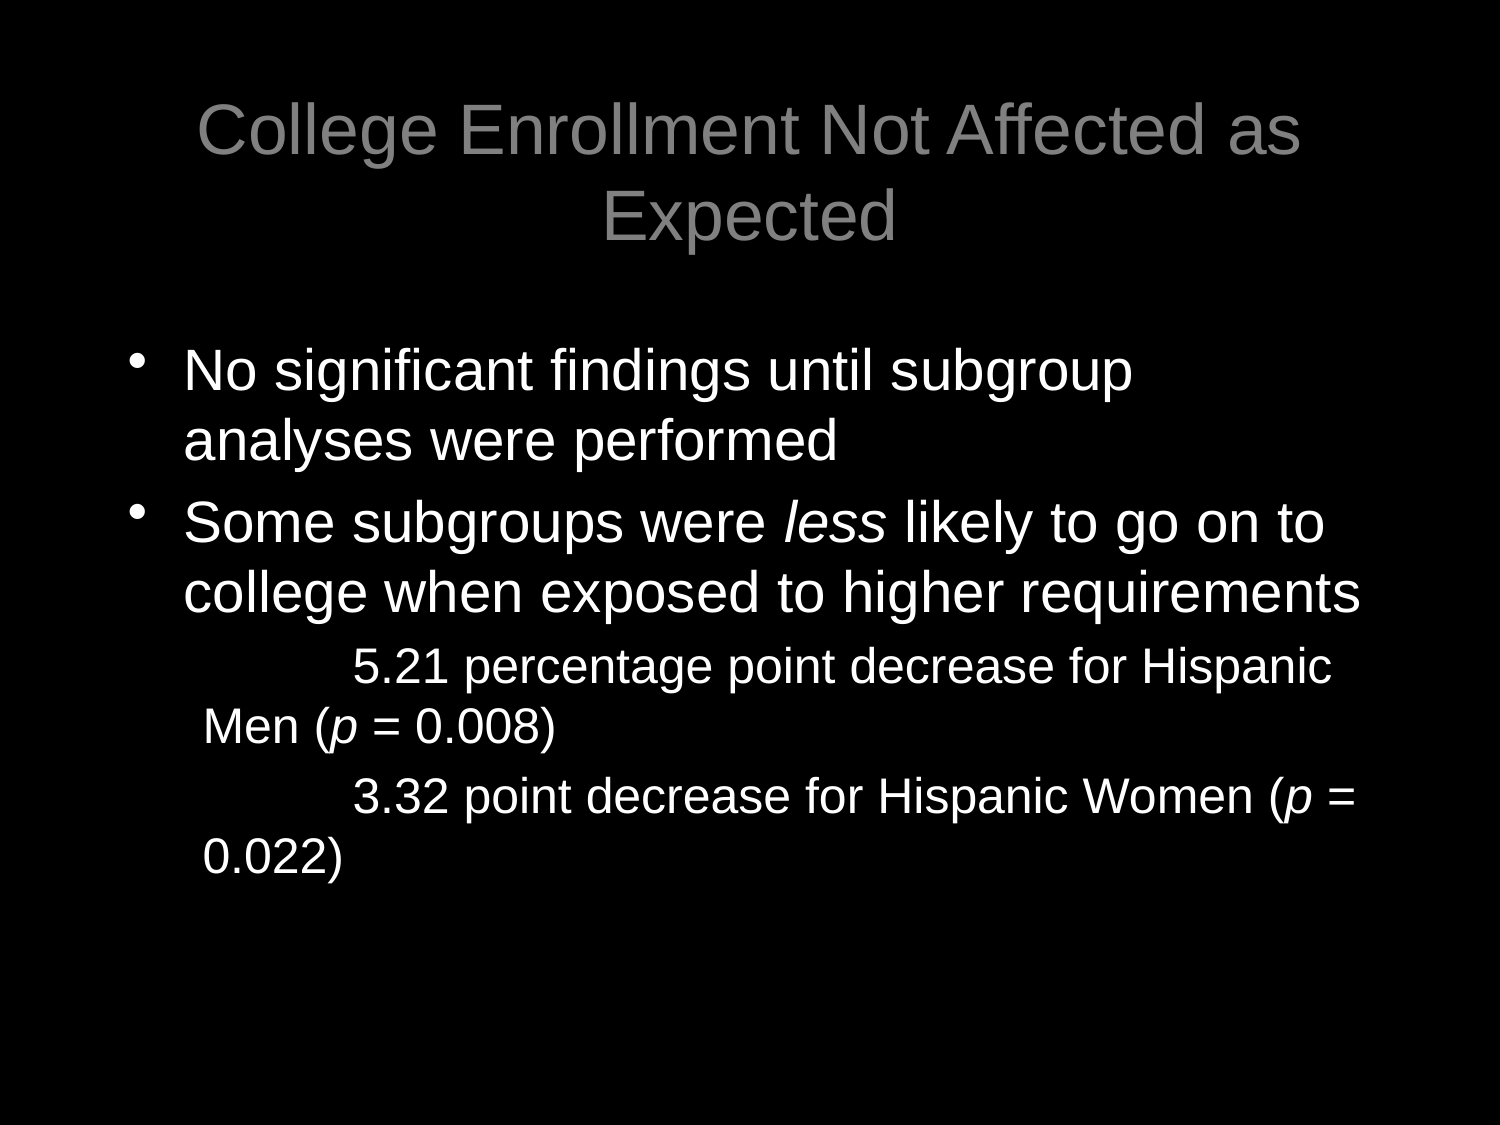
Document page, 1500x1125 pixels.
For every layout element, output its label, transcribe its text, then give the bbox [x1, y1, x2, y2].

list No significant findings until subgroup analyses were performed Some subgroups were less likely to go on to college when exposed to higher requirements 5.21 percentage point decrease for Hispanic Men (p = 0.008) 3.32 point decrease for Hispanic Women (p = 0.022) [112, 324, 1388, 1000]
title College Enrollment Not Affected as Expected [112, 75, 1388, 263]
